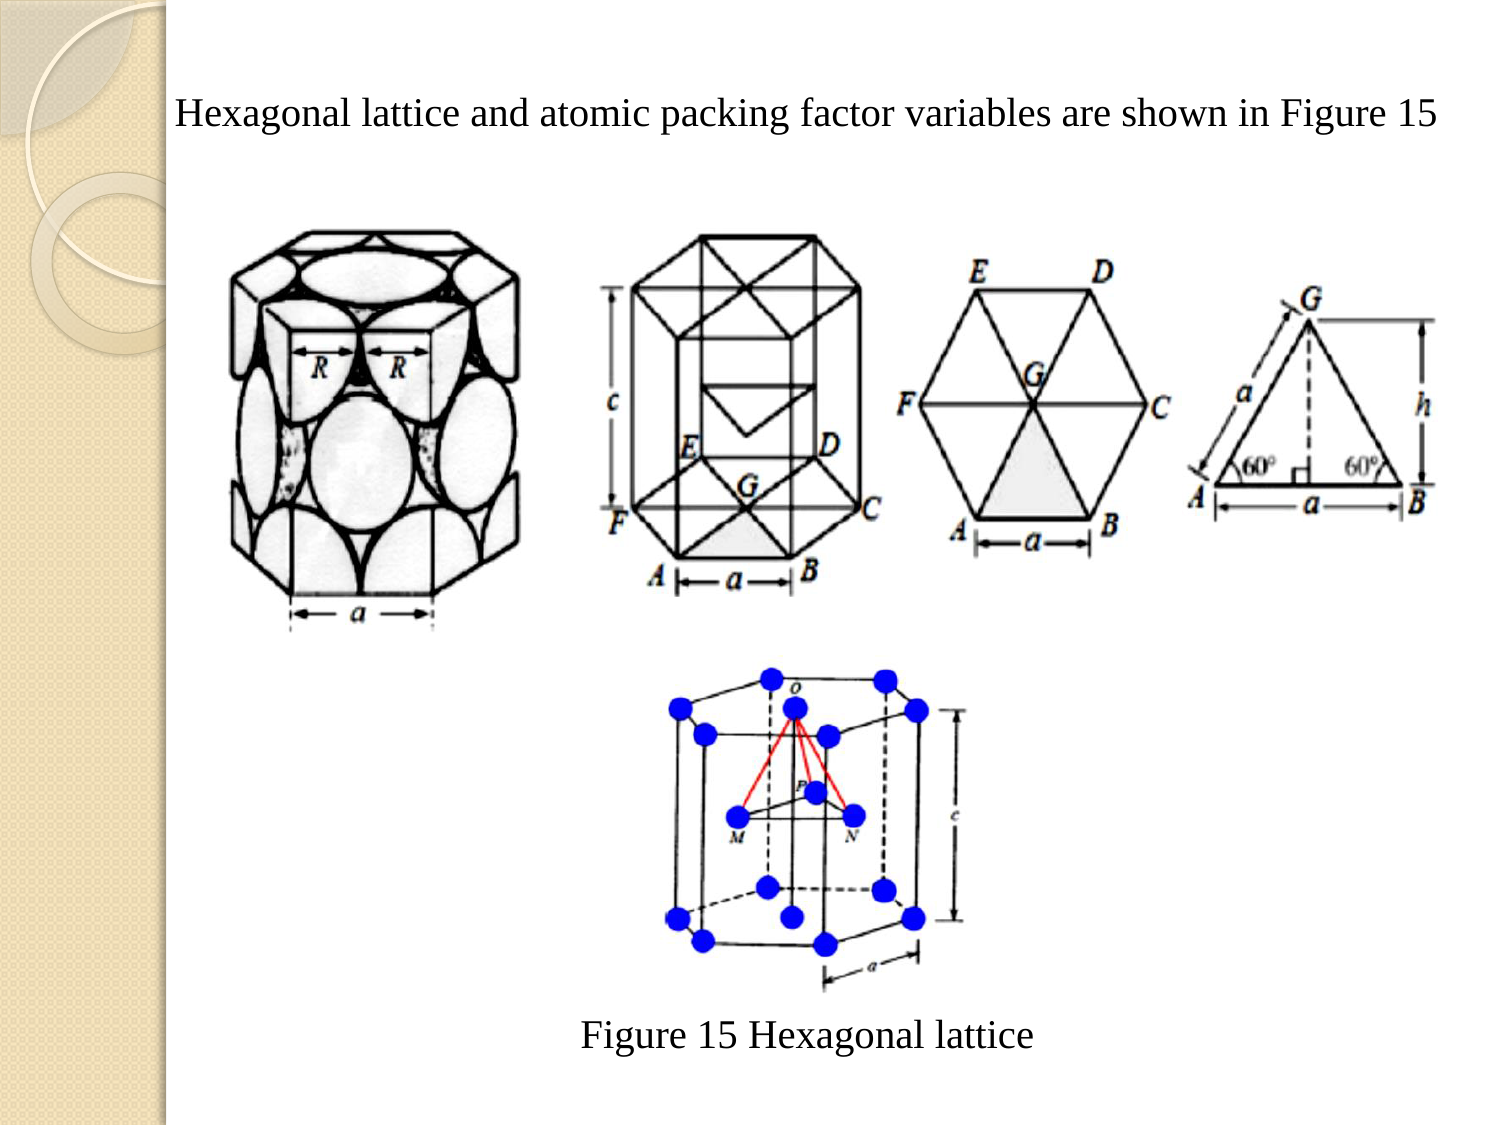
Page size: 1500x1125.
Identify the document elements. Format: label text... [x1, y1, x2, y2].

picture [182, 186, 1479, 1012]
list Hexagonal lattice and atomic packing factor variables are shown in Figure 15 Figure 15 Hexagonal lattice [147, 78, 1466, 1094]
